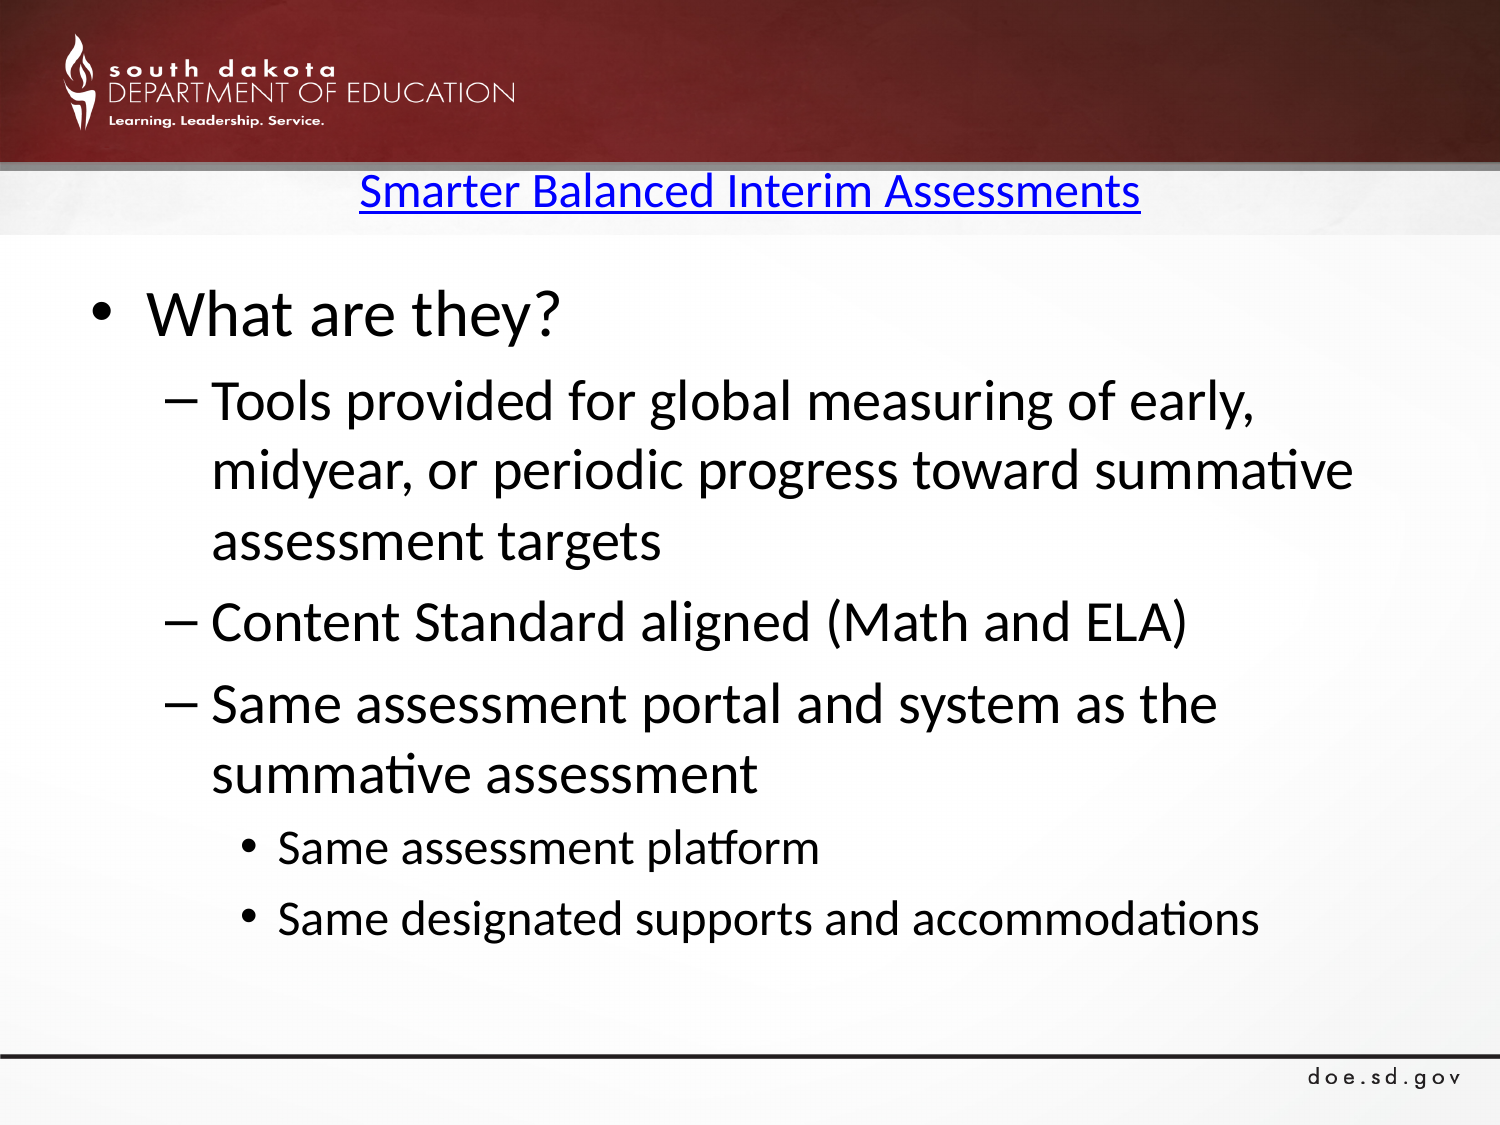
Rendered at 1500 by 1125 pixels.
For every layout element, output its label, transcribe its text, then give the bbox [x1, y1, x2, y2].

picture [0, 0, 1500, 1125]
title Smarter Balanced Interim Assessments [74, 149, 1426, 226]
list What are they? Tools provided for global measuring of early, midyear, or periodic progress toward summative assessment targets Content Standard aligned (Math and ELA) Same assessment portal and system as the summative assessment Same assessment platform Same designated supports and accommodations [74, 262, 1426, 1006]
